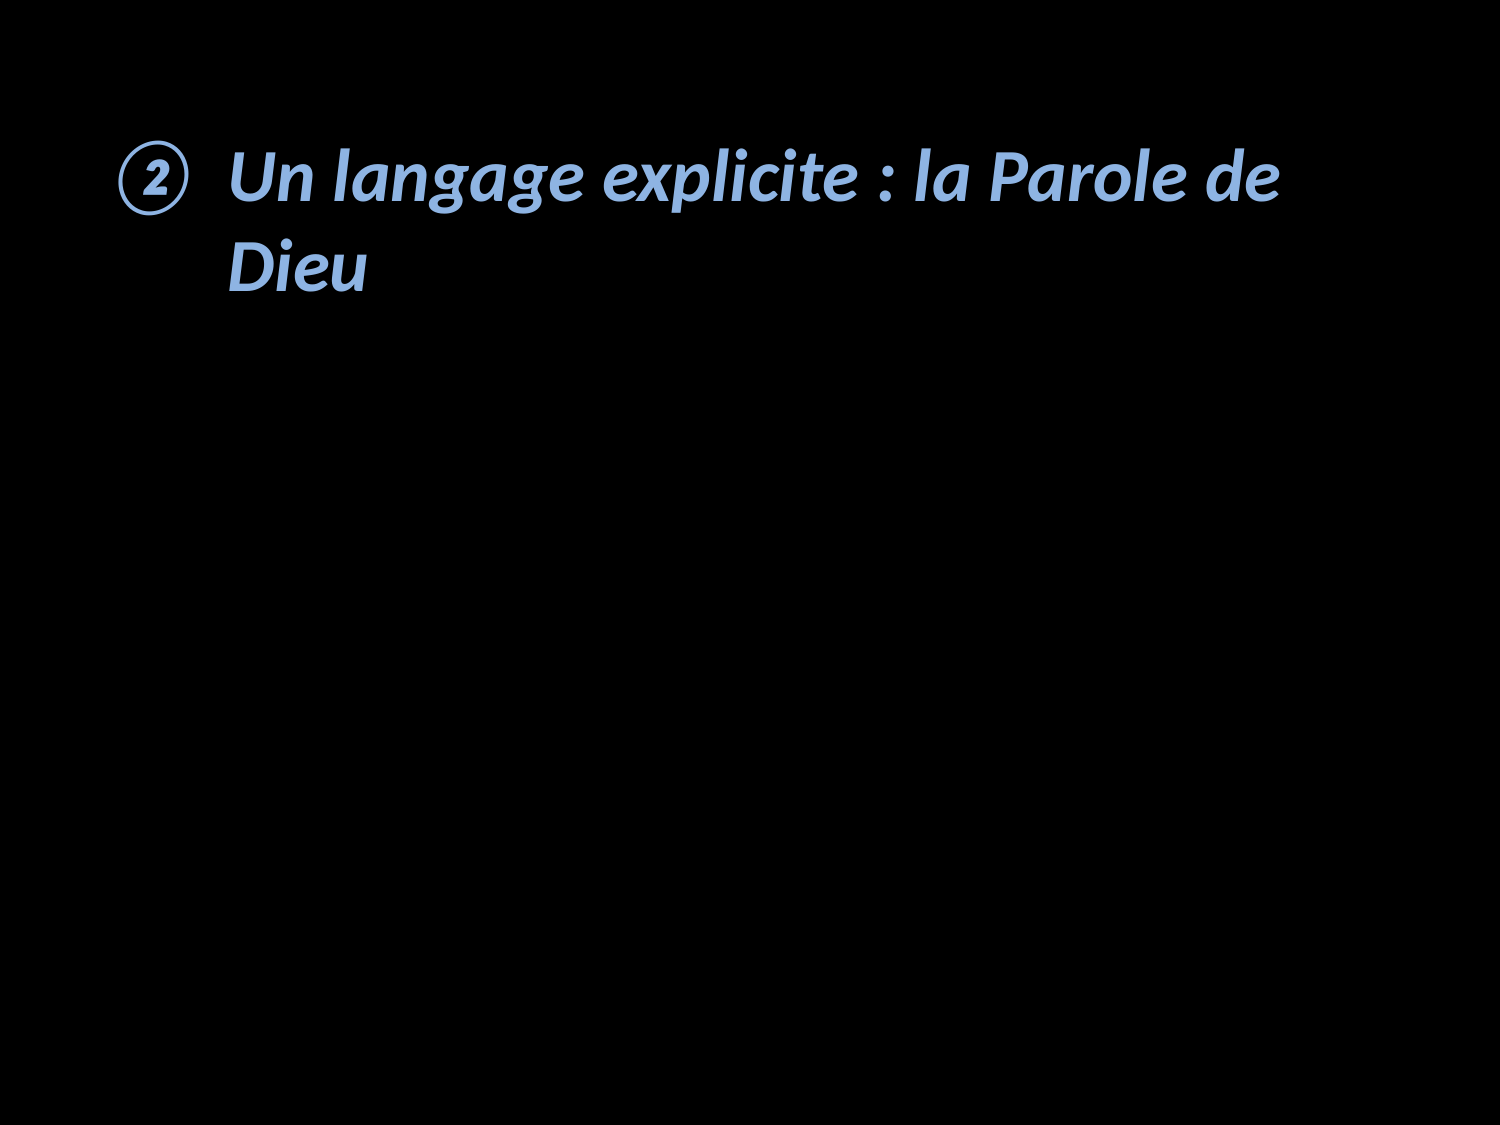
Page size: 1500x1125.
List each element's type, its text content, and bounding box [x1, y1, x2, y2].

subtitle La nature nous parle Un langage explicite : la Parole de Dieu [90, 83, 1411, 1031]
